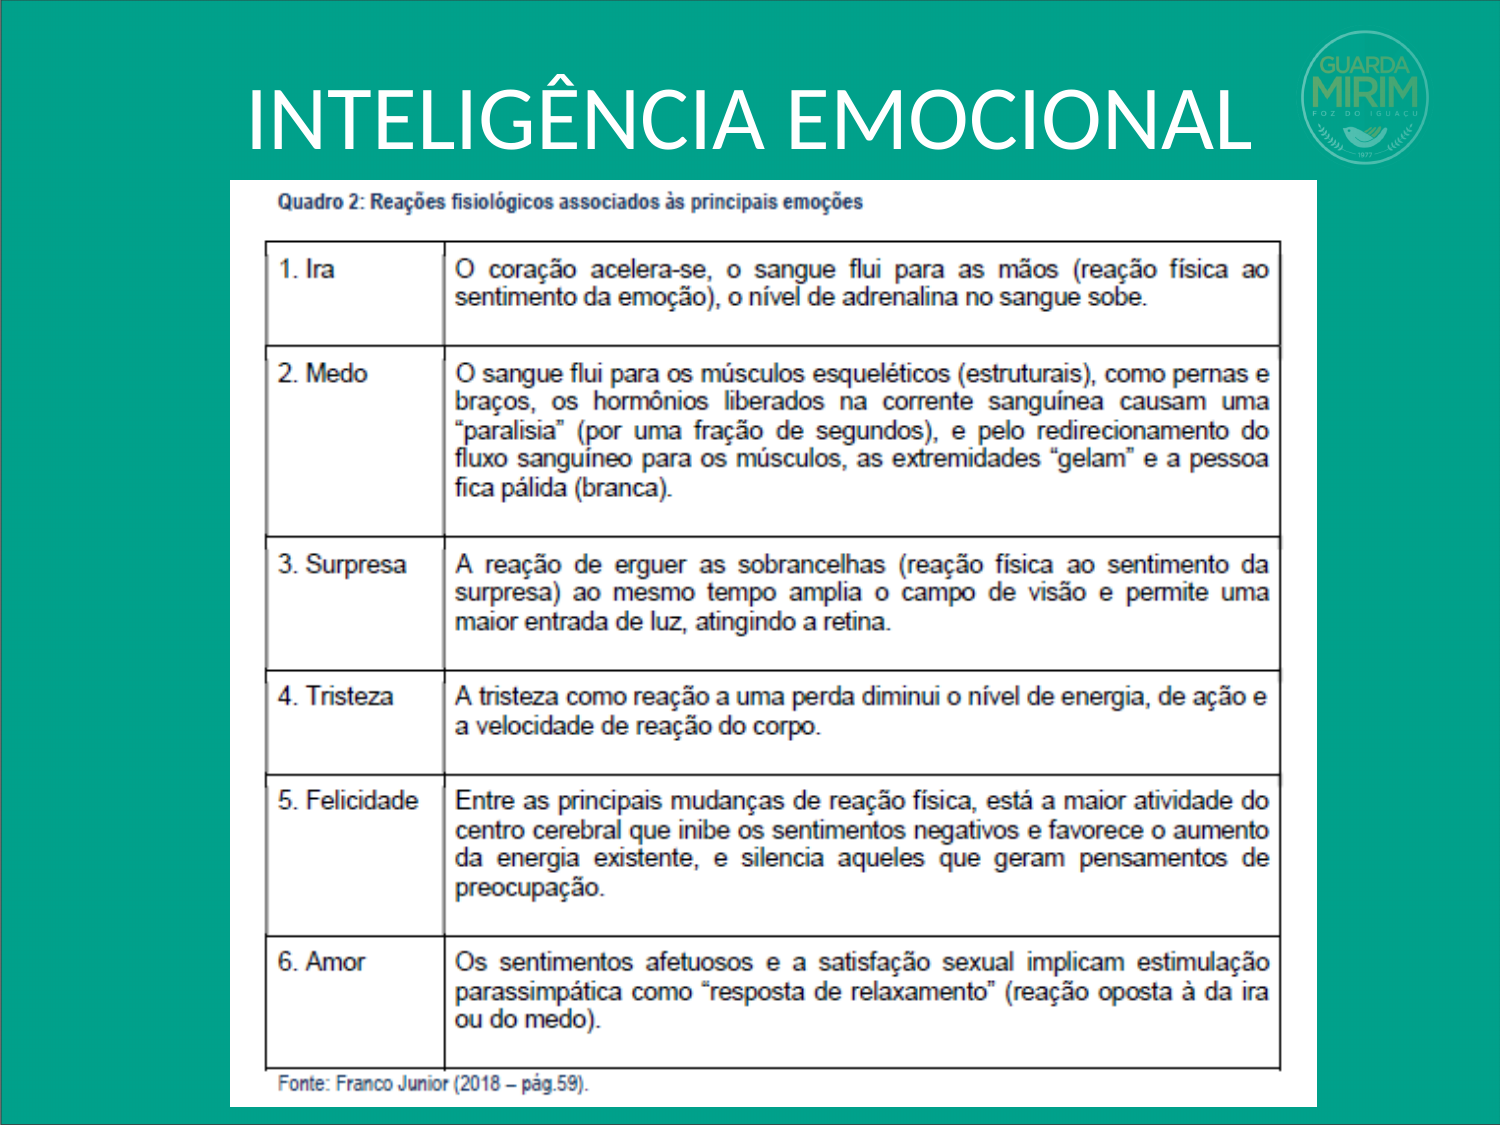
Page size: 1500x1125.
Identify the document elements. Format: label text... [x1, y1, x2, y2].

title INTELIGÊNCIA EMOCIONAL [75, 45, 1425, 181]
picture [0, 0, 1500, 1125]
